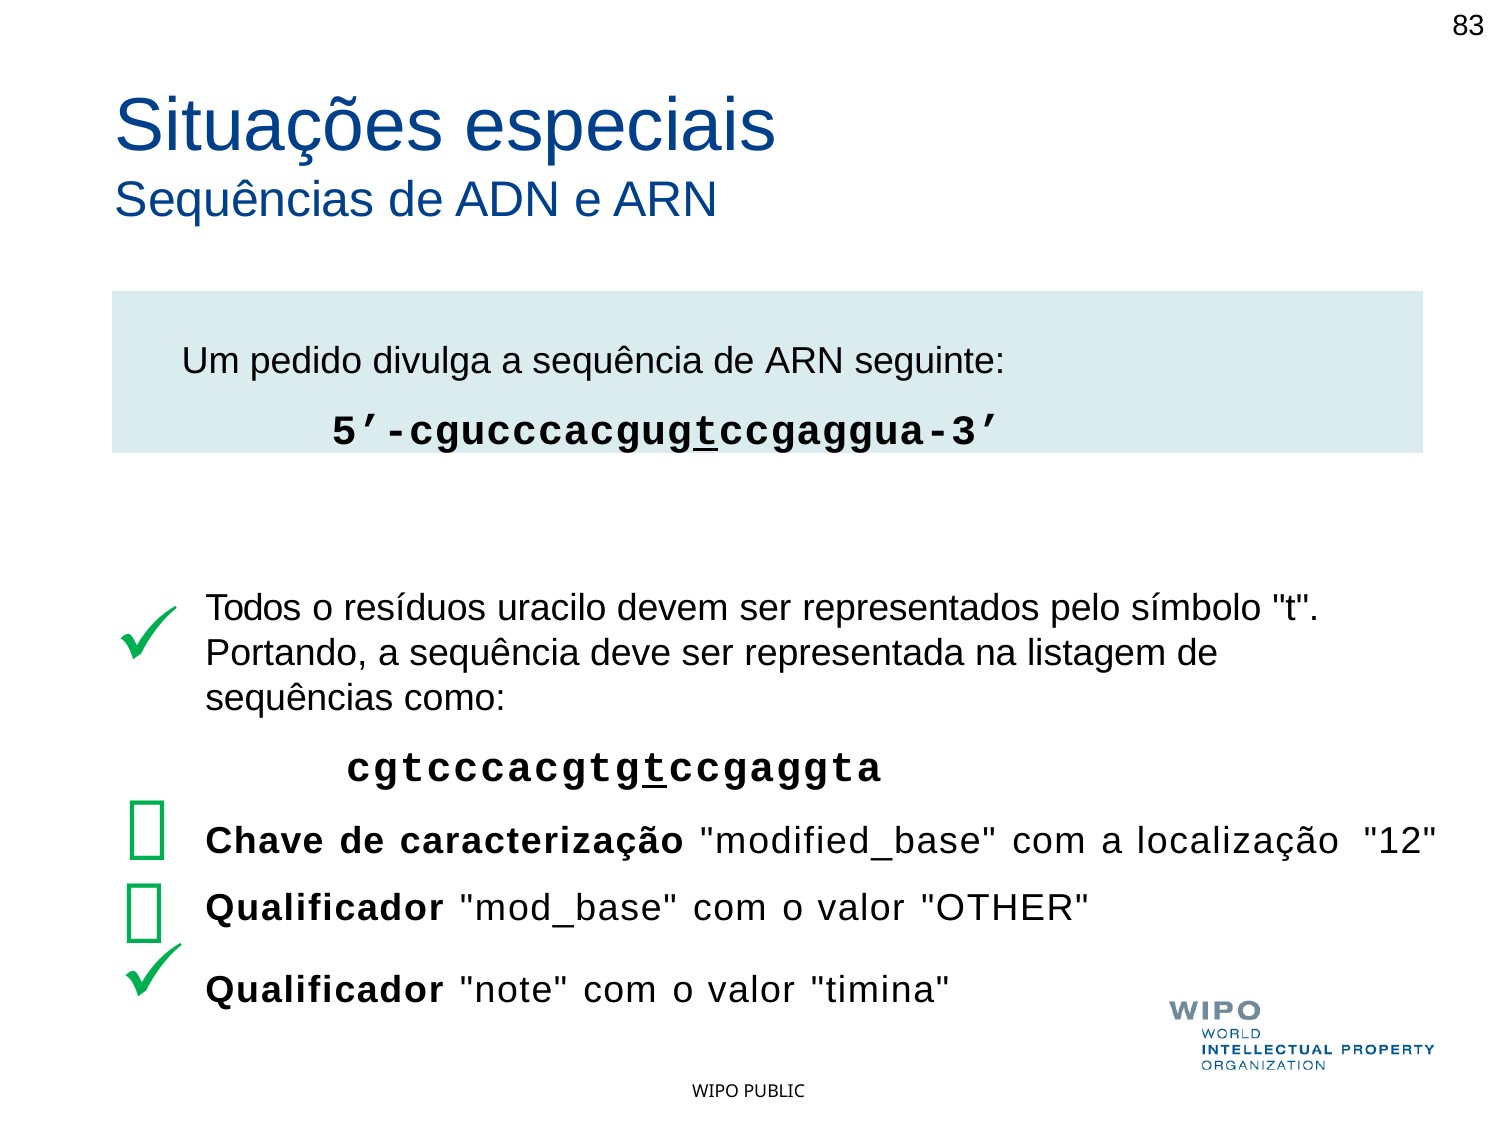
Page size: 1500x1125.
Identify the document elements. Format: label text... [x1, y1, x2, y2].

text_box Qualificador "note" com o valor "timina" [117, 963, 975, 1011]
footer WIPO PUBLIC [689, 1078, 811, 1125]
picture [1169, 1000, 1434, 1070]
text_box Um pedido divulga a sequência de ARN seguinte: 5’-cgucccacgugtccgaggua-3’ [112, 290, 1424, 453]
text_box Todos o resíduos uracilo devem ser representados pelo símbolo "t". Portando, a sequência deve ser representada na listagem de sequências como: cgtcccacgtgtccgaggta Chave de caracterização "modified_base" com a localização "12" Qualificador "mod_base" com o valor "OTHER" [108, 580, 1451, 929]
text_box 83 [1450, 4, 1487, 42]
text_box  [117, 858, 188, 961]
title Situações especiais Sequências de ADN e ARN [112, 73, 780, 264]
text_box  [120, 774, 191, 877]
